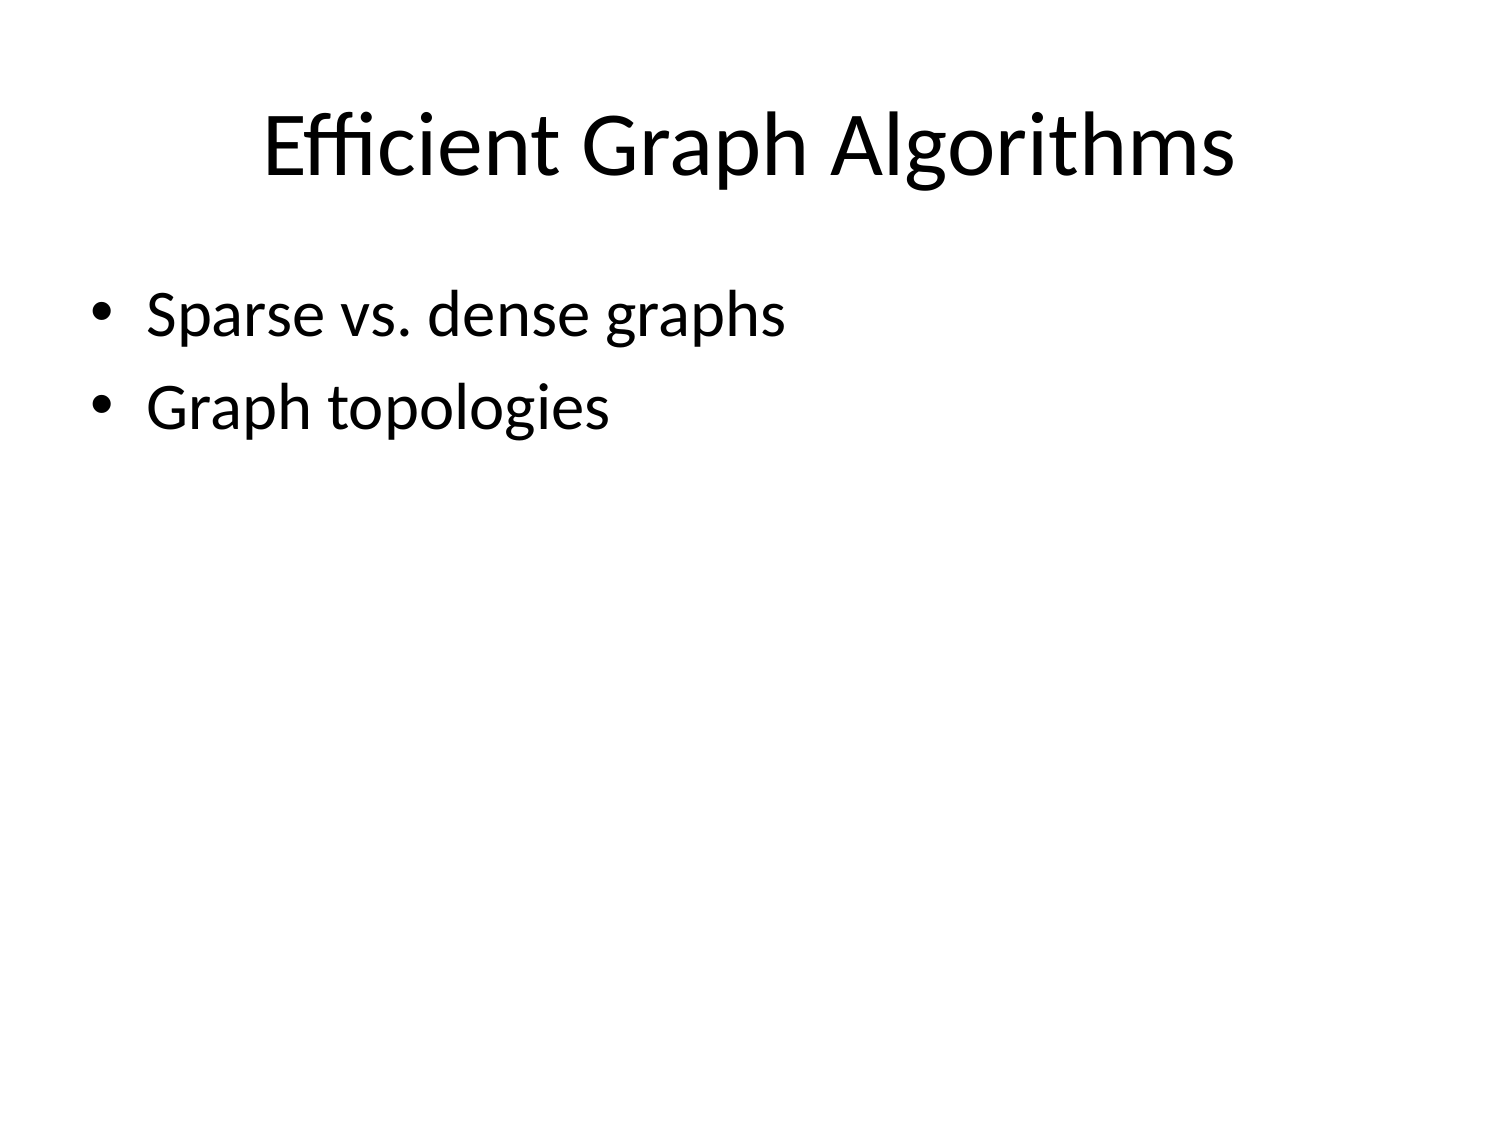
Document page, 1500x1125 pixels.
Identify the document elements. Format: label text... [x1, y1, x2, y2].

title Efficient Graph Algorithms [75, 45, 1425, 233]
list Sparse vs. dense graphs Graph topologies [75, 262, 1425, 1005]
